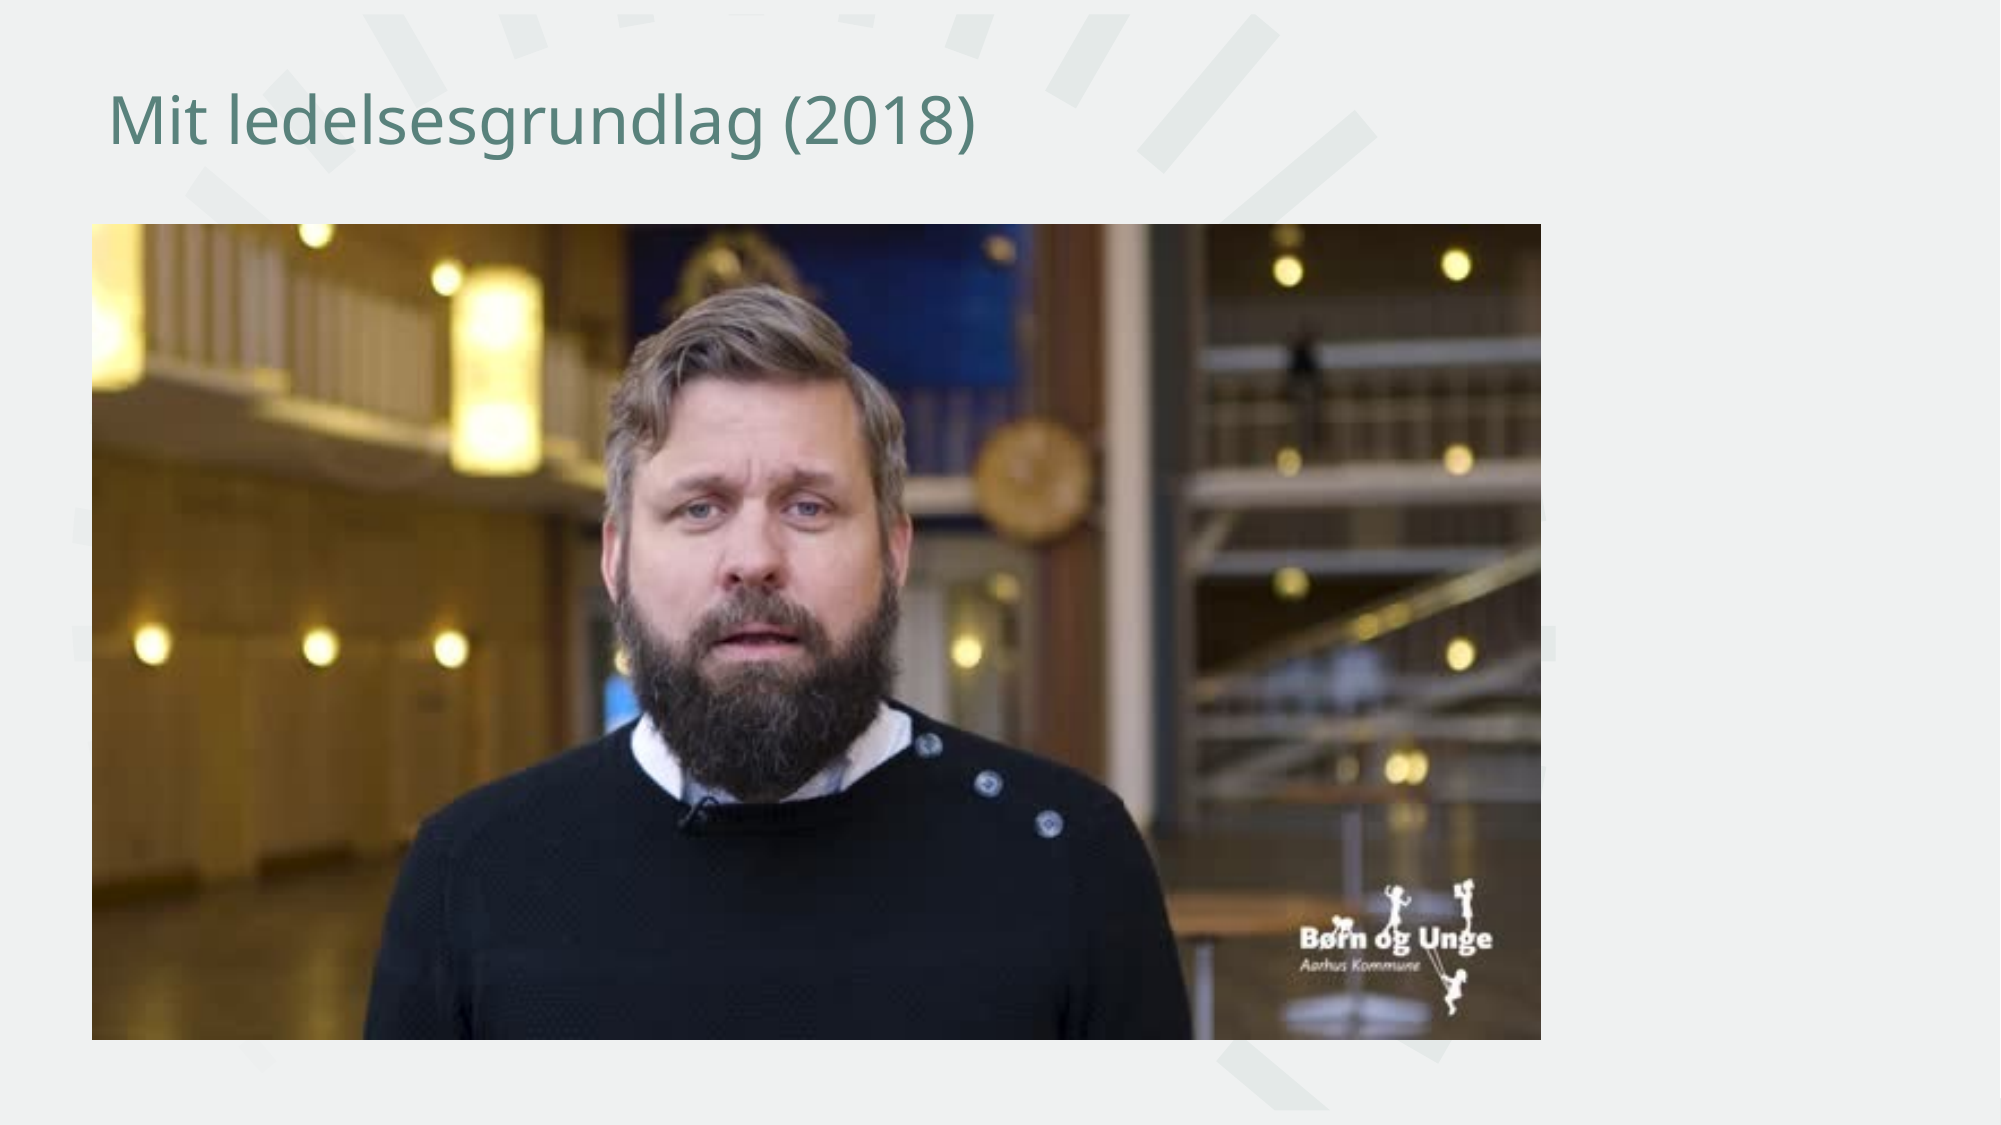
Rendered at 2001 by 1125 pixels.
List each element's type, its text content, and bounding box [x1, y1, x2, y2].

title Mit ledelsesgrundlag (2018) [92, 71, 1818, 167]
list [92, 224, 1541, 1040]
